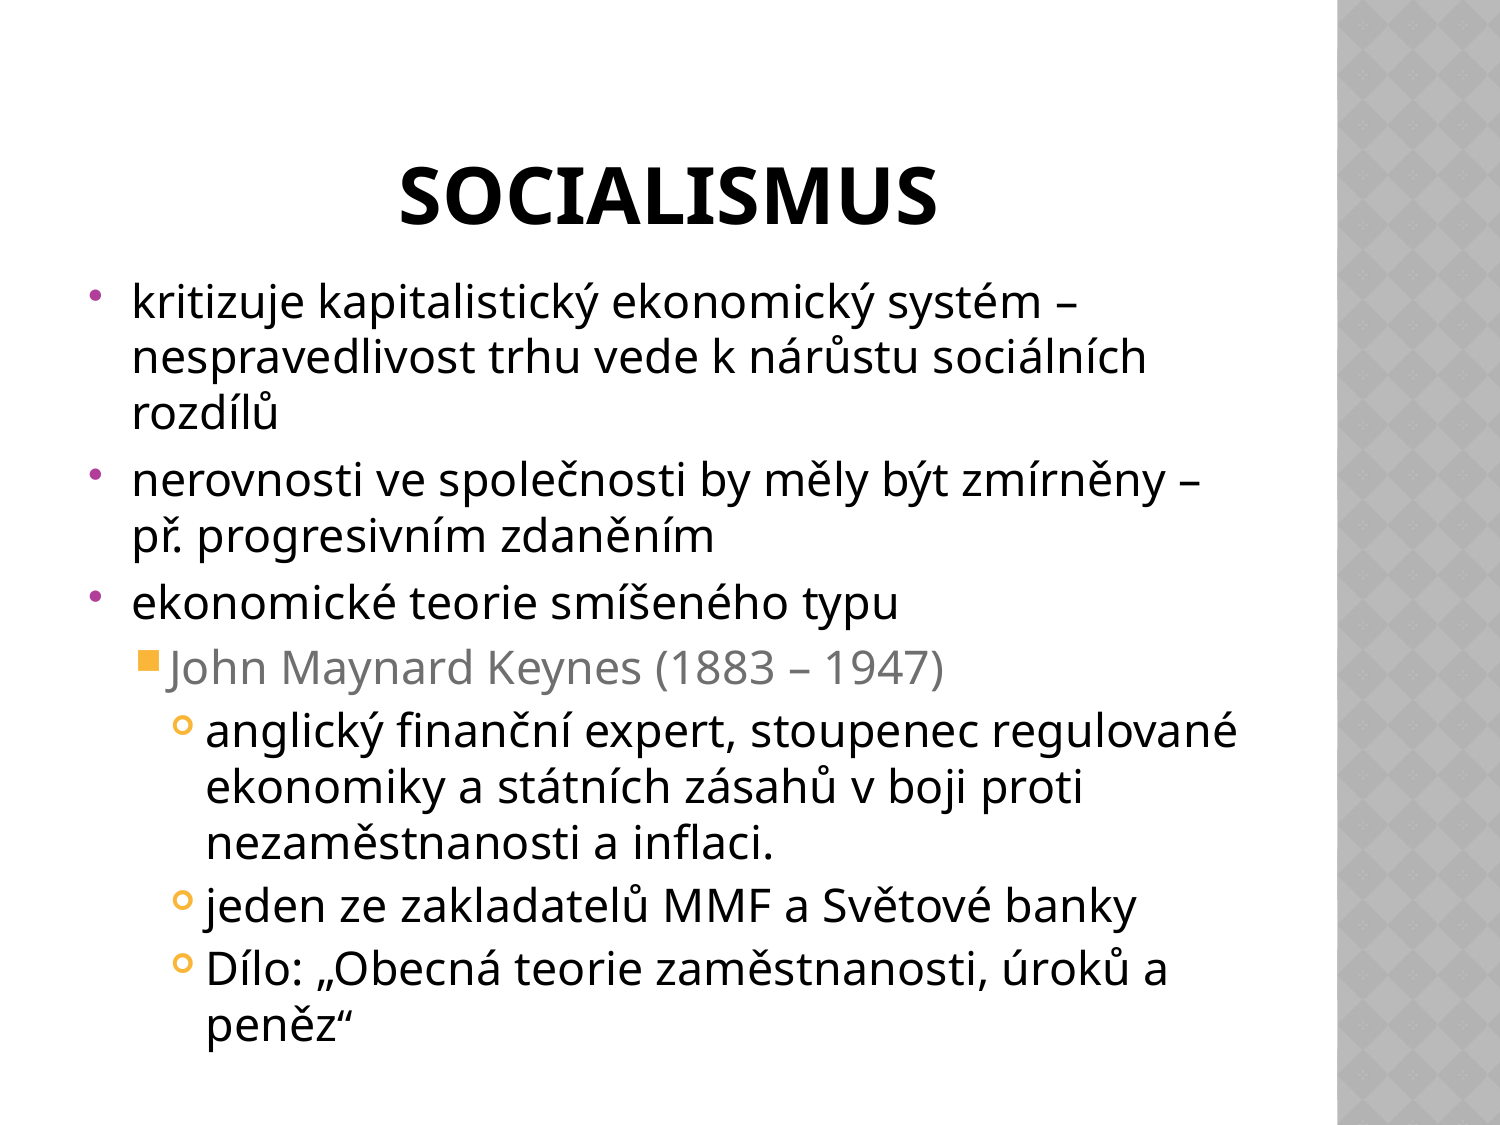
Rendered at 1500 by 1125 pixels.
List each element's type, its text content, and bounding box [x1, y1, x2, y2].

title socialismus [75, 52, 1263, 240]
list kritizuje kapitalistický ekonomický systém – nespravedlivost trhu vede k nárůstu sociálních rozdílů nerovnosti ve společnosti by měly být zmírněny – př. progresivním zdaněním ekonomické teorie smíšeného typu John Maynard Keynes (1883 – 1947) anglický finanční expert, stoupenec regulované ekonomiky a státních zásahů v boji proti nezaměstnanosti a inflaci. jeden ze zakladatelů MMF a Světové banky Dílo: „Obecná teorie zaměstnanosti, úroků a peněz“ [75, 264, 1263, 1059]
